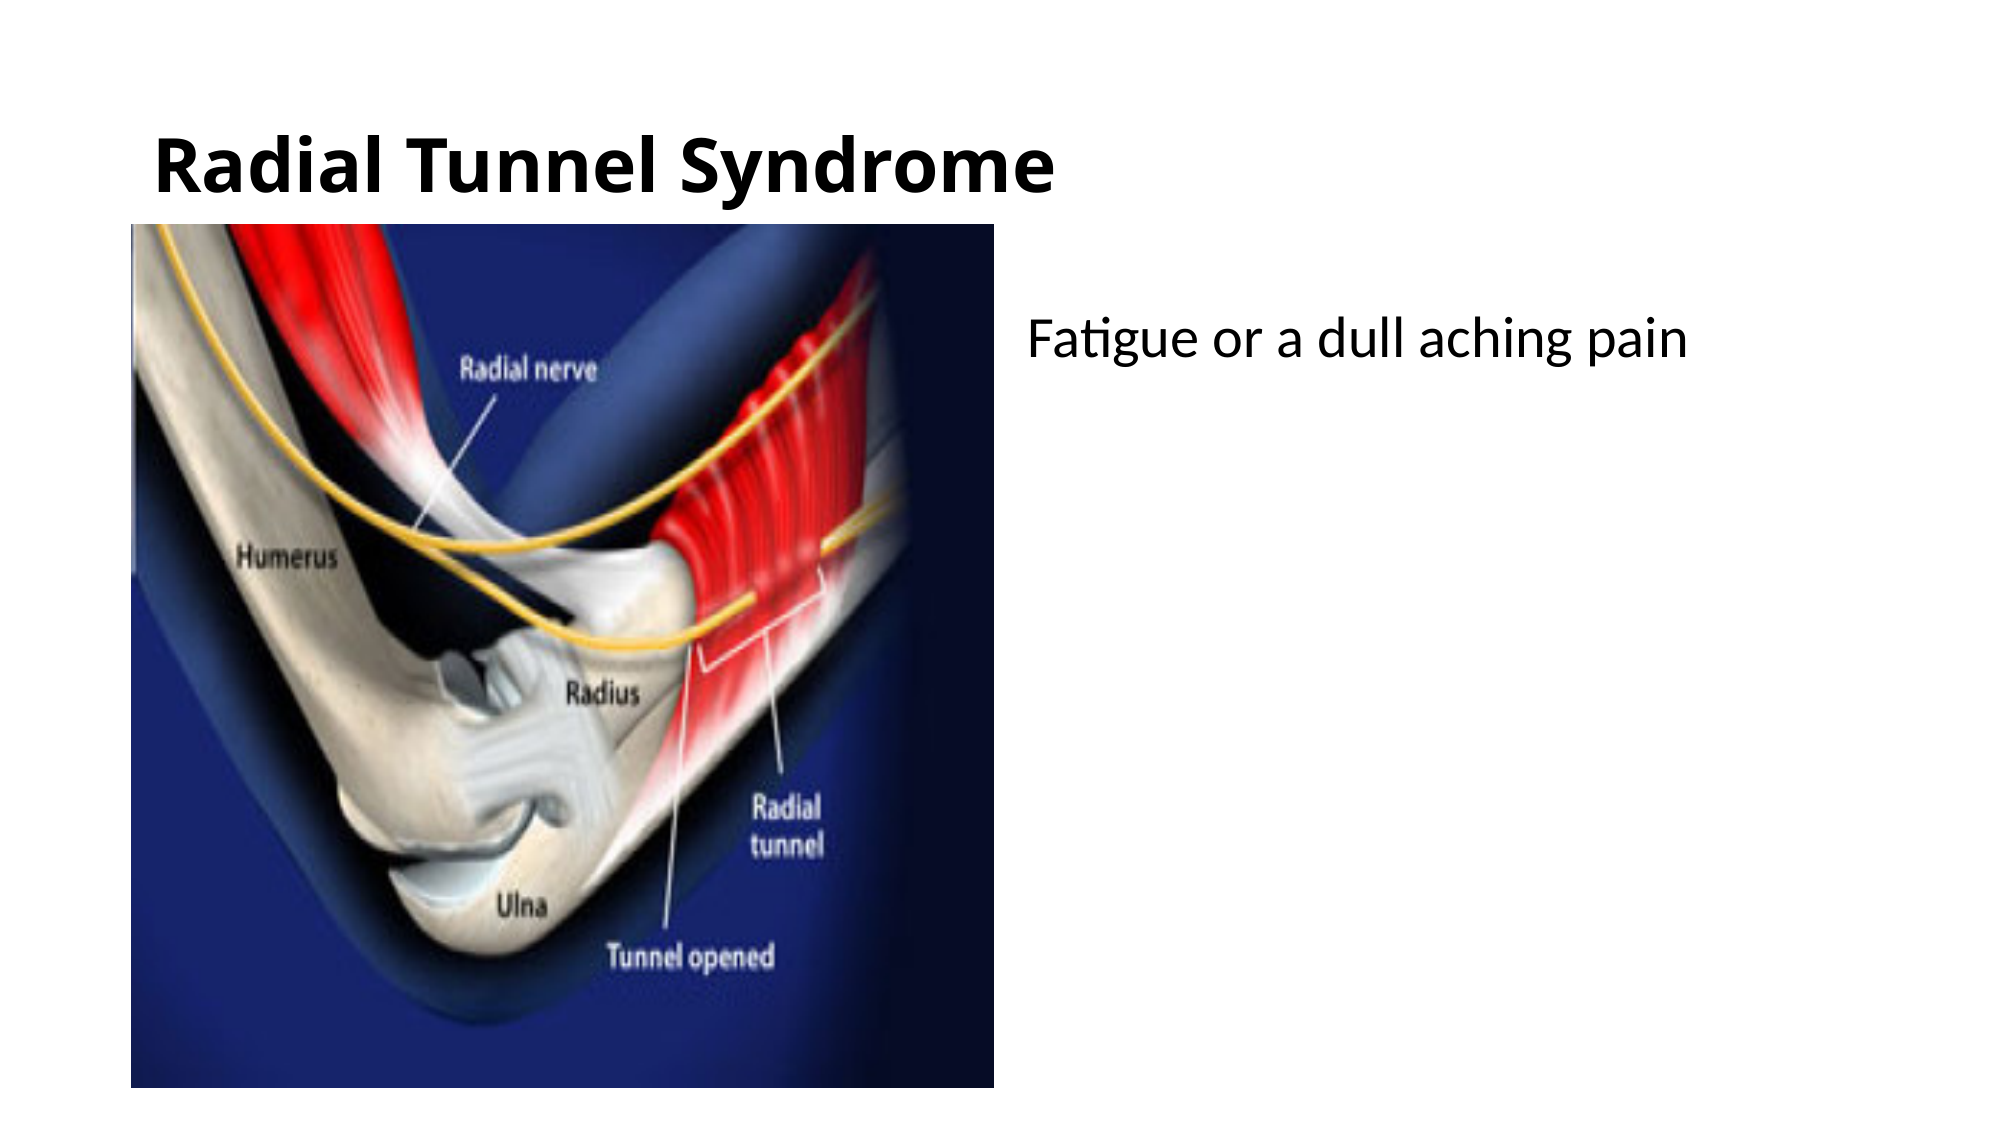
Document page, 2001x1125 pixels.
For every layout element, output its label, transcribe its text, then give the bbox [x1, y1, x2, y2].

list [131, 224, 994, 1088]
title Radial Tunnel Syndrome [137, 59, 1863, 278]
list Fatigue or a dull aching pain [1012, 299, 1863, 1014]
